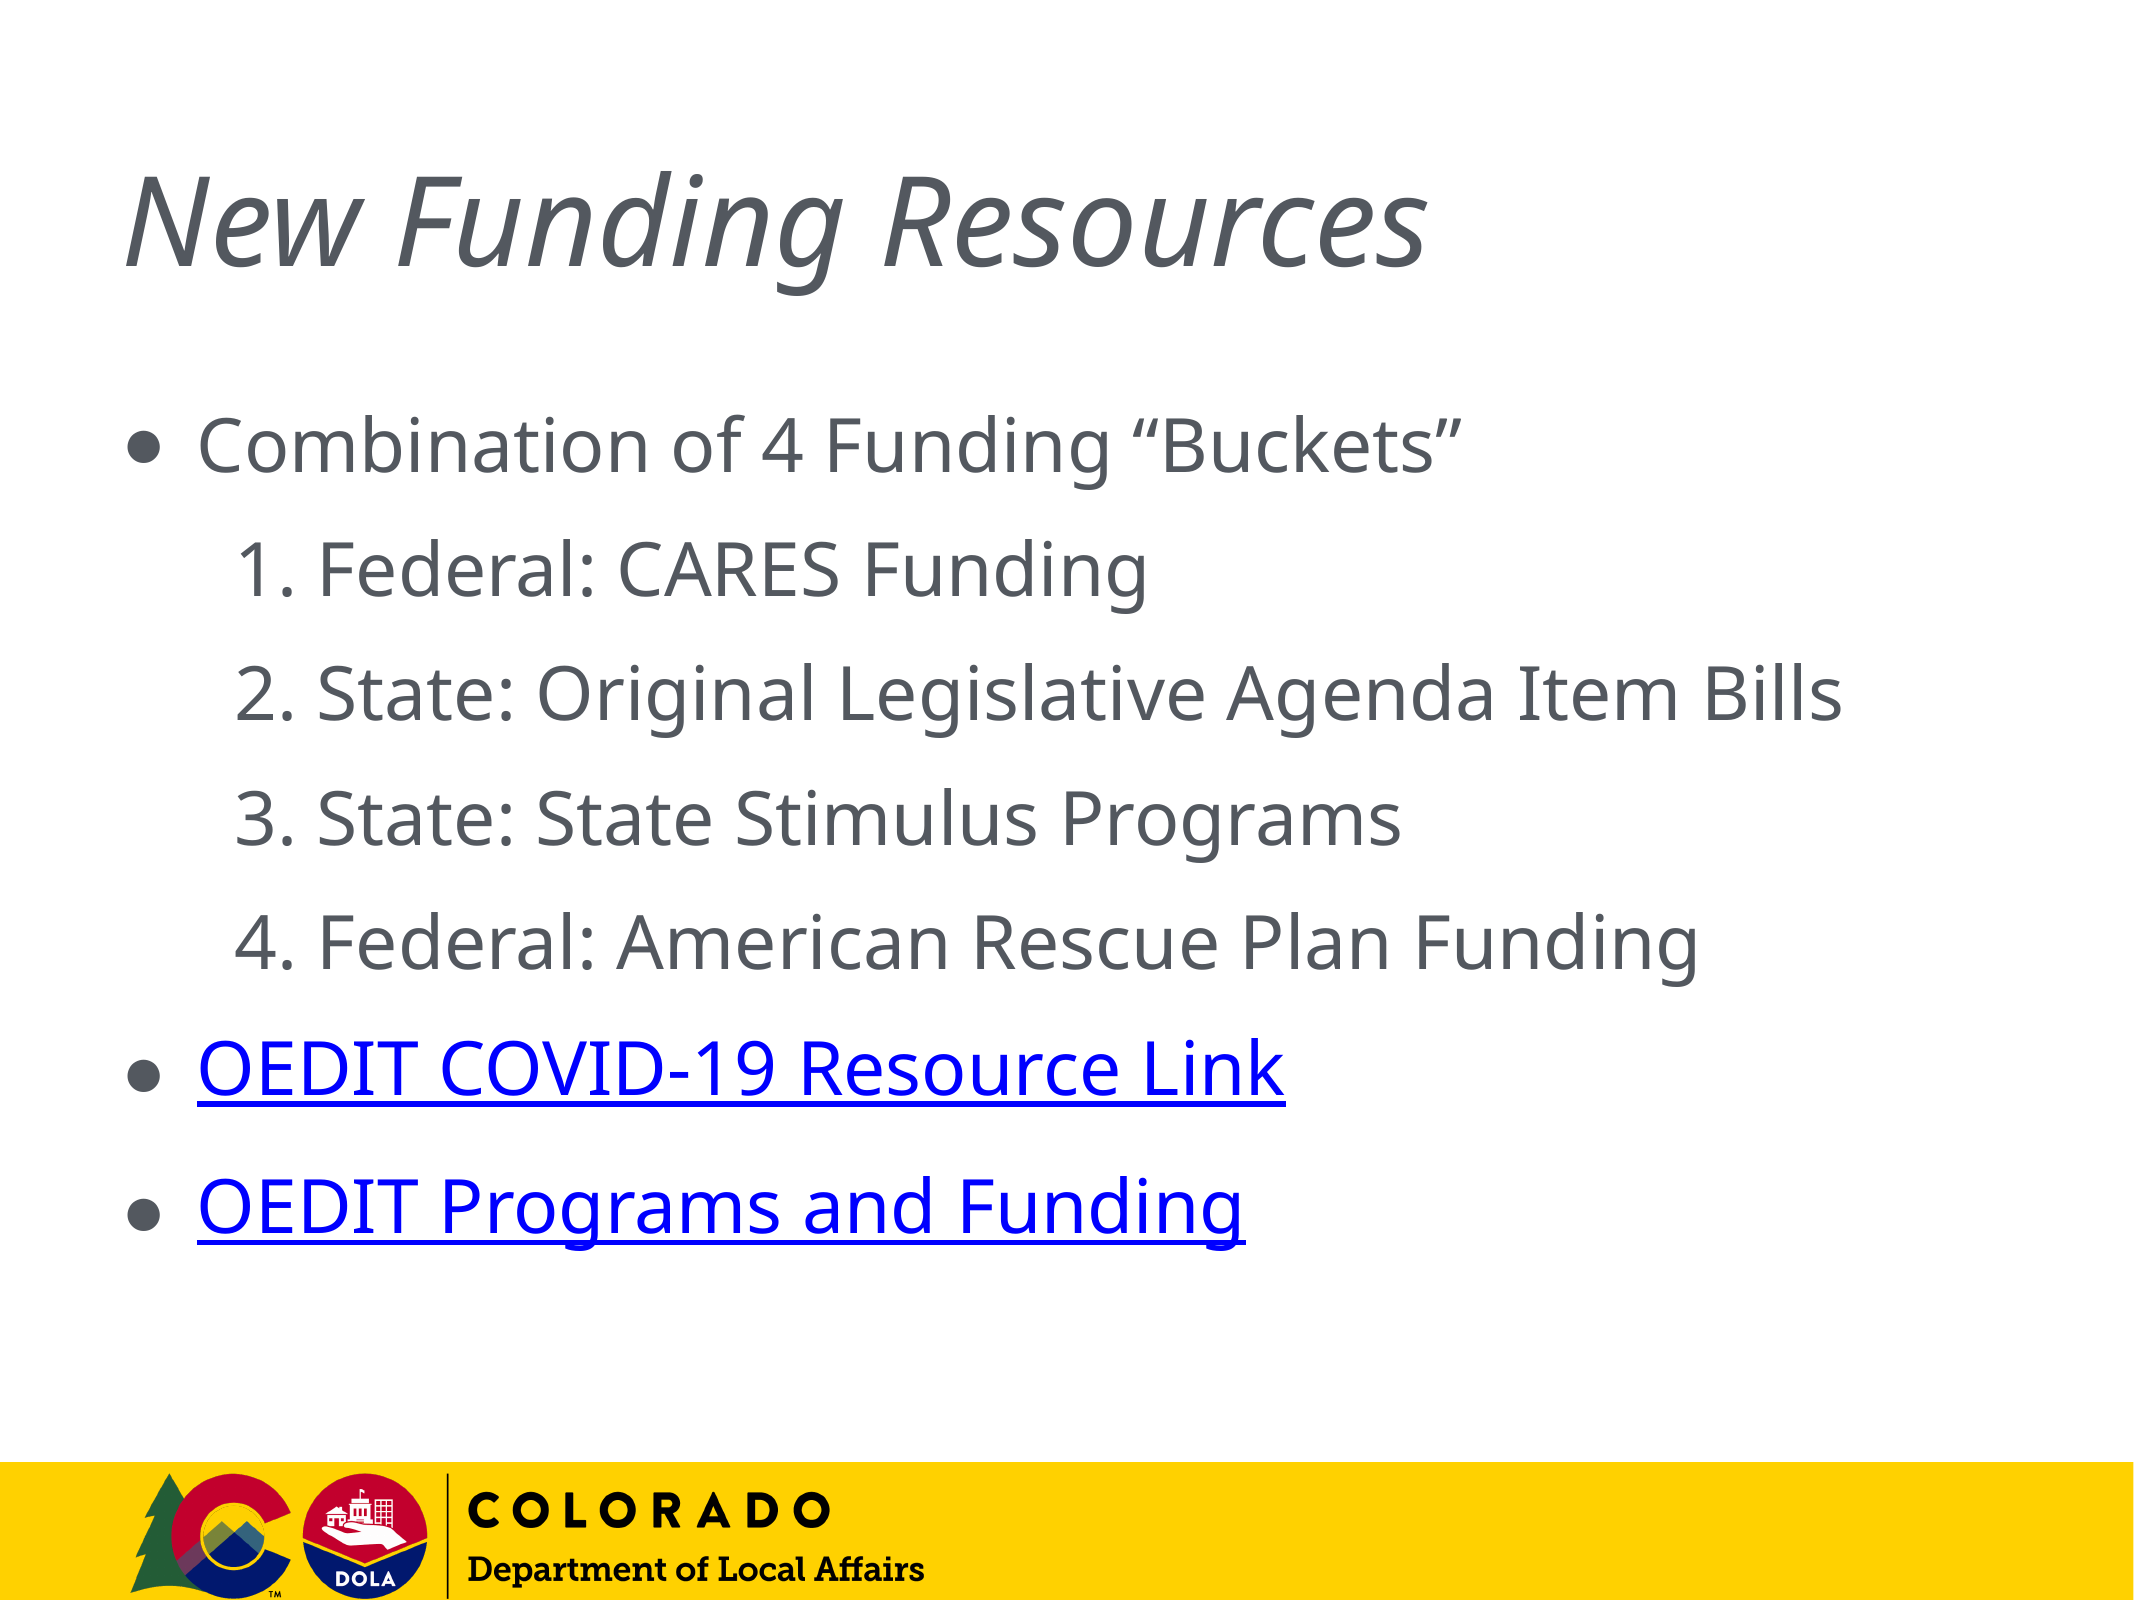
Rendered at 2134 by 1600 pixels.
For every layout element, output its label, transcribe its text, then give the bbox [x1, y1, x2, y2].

title New Funding Resources [106, 98, 1907, 300]
list Combination of 4 Funding “Buckets” 1. Federal: CARES Funding 2. State: Original Legislative Agenda Item Bills 3. State: State Stimulus Programs 4. Federal: American Rescue Plan Funding OEDIT COVID-19 Resource Link OEDIT Programs and Funding [106, 376, 1907, 1453]
picture [129, 1472, 925, 1600]
